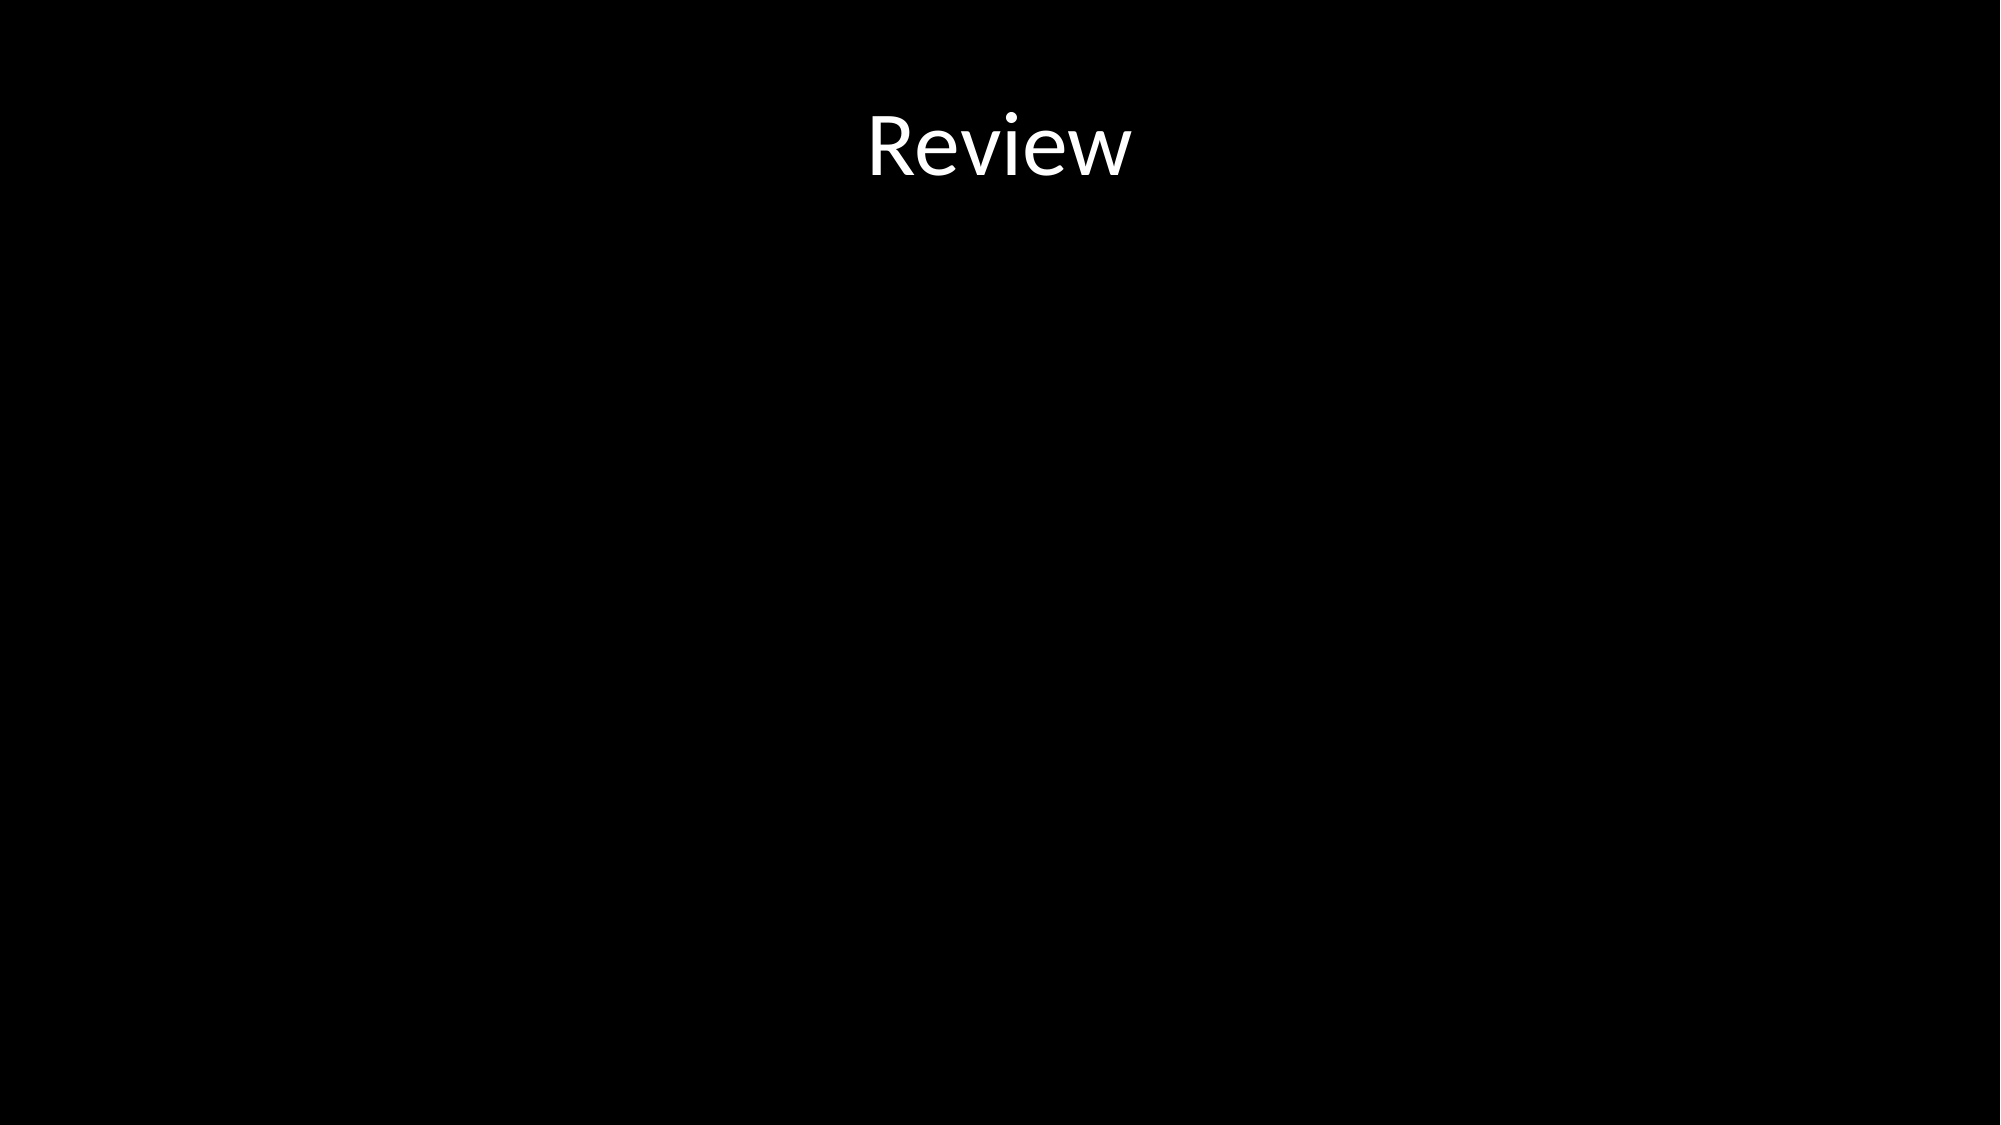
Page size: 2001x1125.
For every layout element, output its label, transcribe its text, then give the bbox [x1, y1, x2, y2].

title Review [324, 45, 1675, 233]
